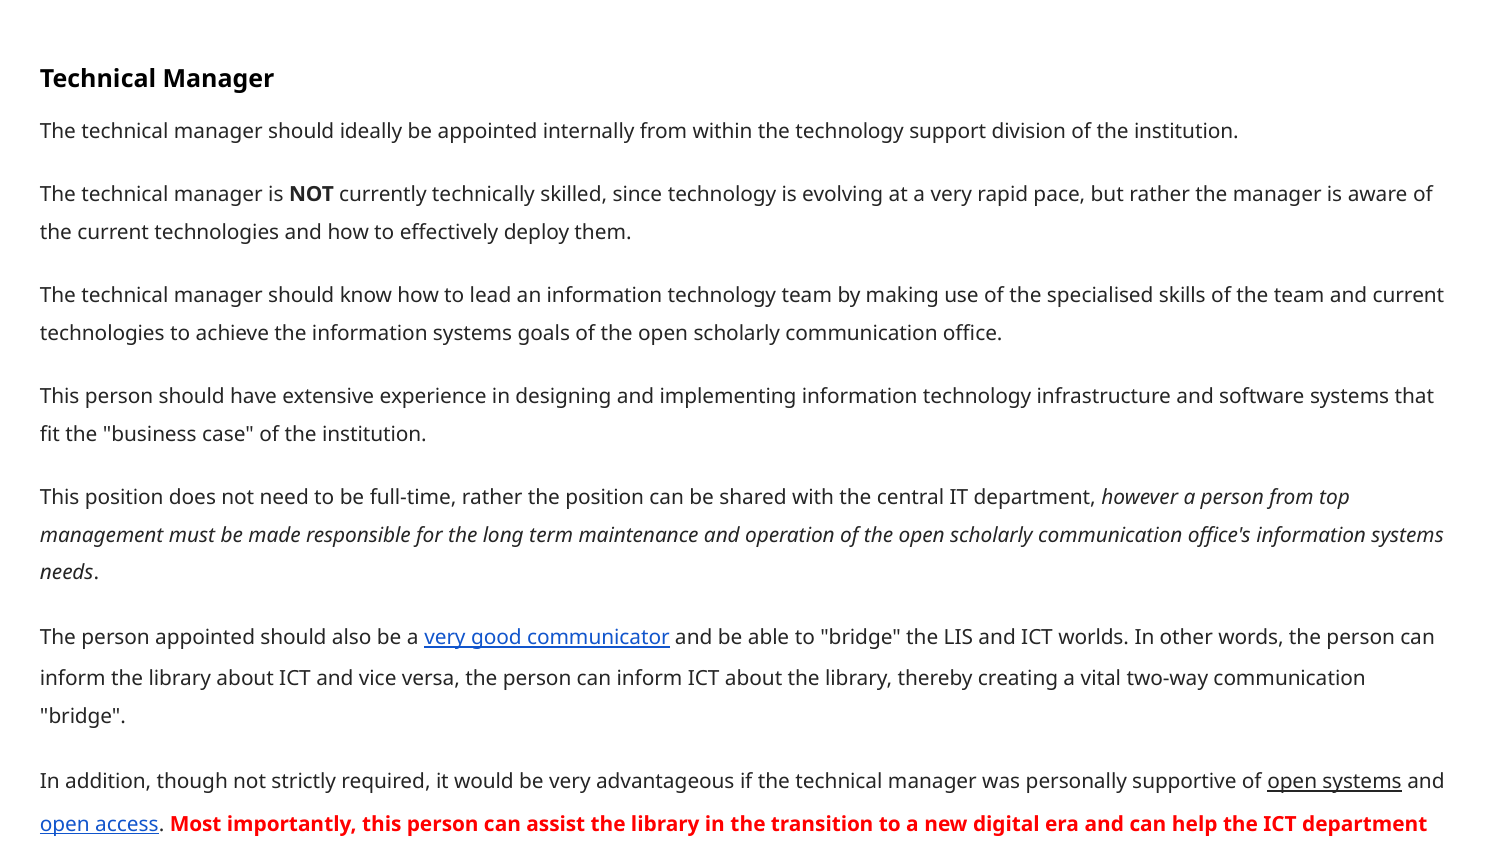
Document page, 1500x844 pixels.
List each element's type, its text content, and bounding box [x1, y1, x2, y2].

text_box Technical Manager The technical manager should ideally be appointed internally from within the technology support division of the institution. The technical manager is NOT currently technically skilled, since technology is evolving at a very rapid pace, but rather the manager is aware of the current technologies and how to effectively deploy them. The technical manager should know how to lead an information technology team by making use of the specialised skills of the team and current technologies to achieve the information systems goals of the open scholarly communication office. This person should have extensive experience in designing and implementing information technology infrastructure and software systems that fit the "business case" of the institution. This position does not need to be full-time, rather the position can be shared with the central IT department, however a person from top management must be made responsible for the long term maintenance and operation of the open scholarly communication office's information systems needs. The person appointed should also be a very good communicator and be able to "bridge" the LIS and ICT worlds. In other words, the person can inform the library about ICT and vice versa, the person can inform ICT about the library, thereby creating a vital two-way communication "bridge". In addition, though not strictly required, it would be very advantageous if the technical manager was personally supportive of open systems and open access. Most importantly, this person can assist the library in the transition to a new digital era and can help the ICT department transition to the new digital information services era. Also see: http://wiki.lib.sun.ac.za/index.php/List_of_Repository_Software [25, 29, 1471, 815]
